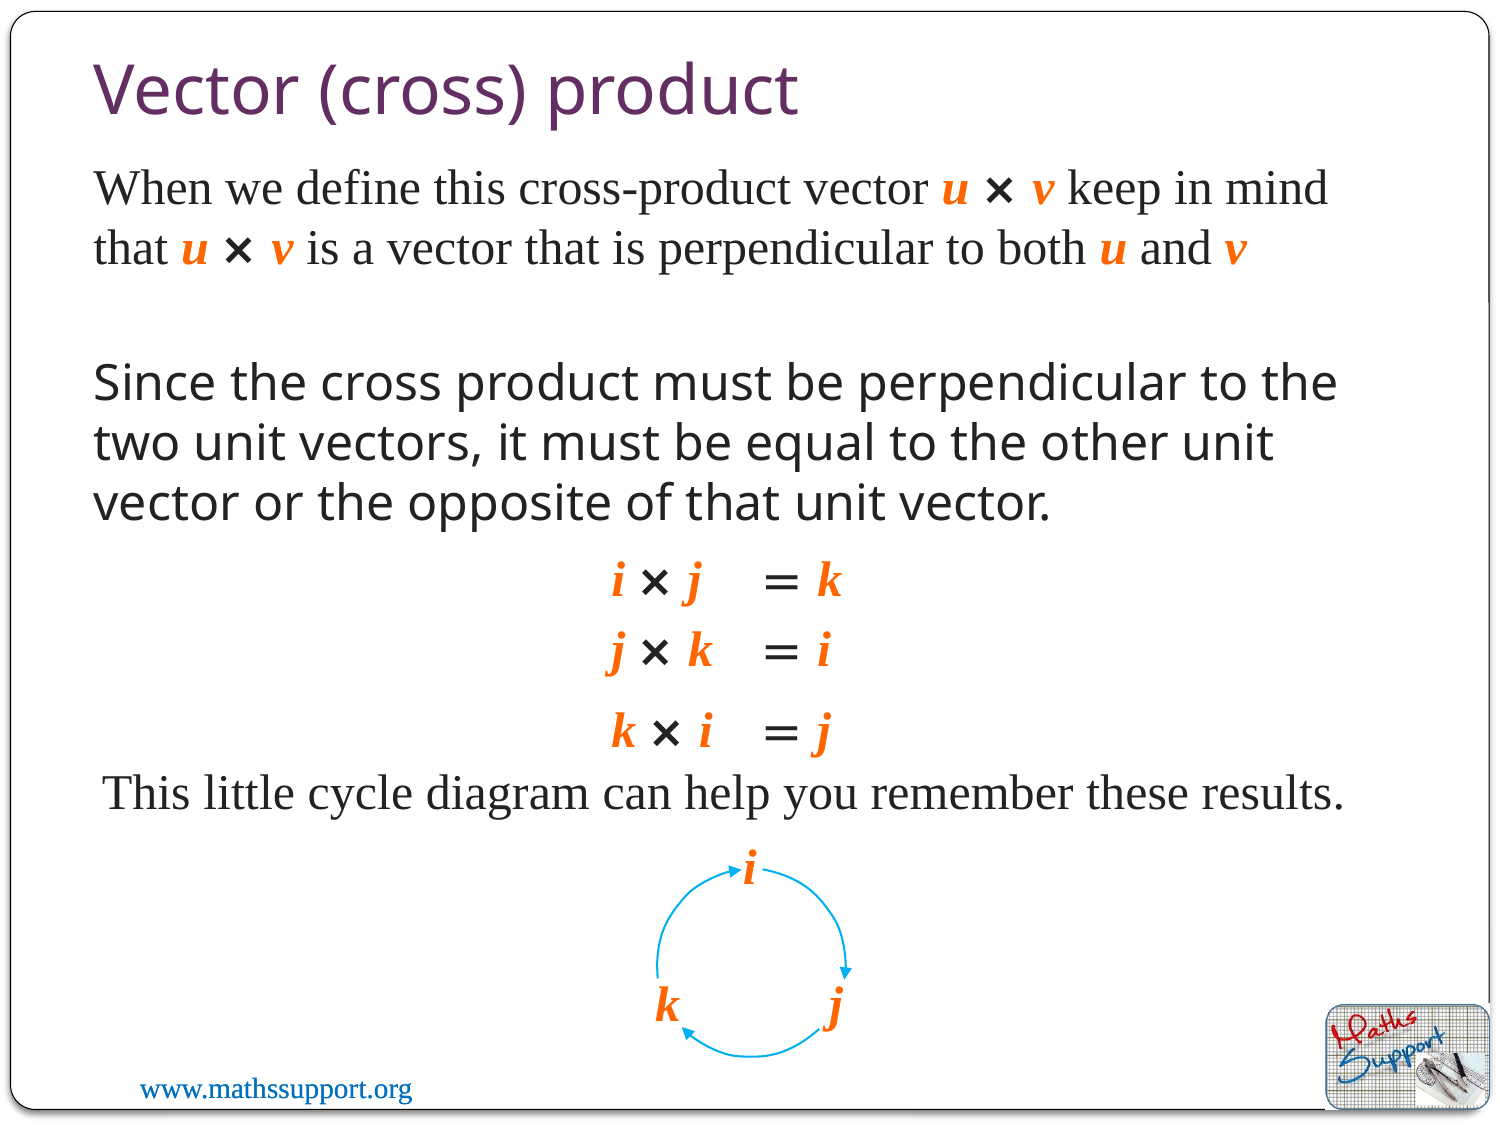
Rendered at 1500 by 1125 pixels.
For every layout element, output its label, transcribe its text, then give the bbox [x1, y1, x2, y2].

text_box k [640, 963, 708, 1039]
text_box [681, 1027, 820, 1058]
text_box i ⨯ j [596, 538, 730, 609]
text_box i [728, 827, 785, 902]
text_box [98, 1071, 429, 1104]
picture [1325, 1003, 1490, 1110]
text_box k ⨯ i [596, 690, 741, 752]
text_box When we define this cross-product vector u ⨯ v keep in mind that u ⨯ v is a vector that is perpendicular to both u and v [78, 147, 1393, 283]
title Vector (cross) product [78, 37, 1354, 144]
text_box j [814, 963, 871, 1039]
text_box = i [747, 609, 859, 685]
text_box [656, 865, 742, 979]
text_box = j [747, 690, 859, 752]
text_box This little cycle diagram can help you remember these results. [87, 752, 1436, 827]
text_box = k [747, 538, 870, 614]
text_box [1324, 1004, 1488, 1106]
text_box [762, 868, 852, 980]
text_box Since the cross product must be perpendicular to the two unit vectors, it must be equal to the other unit vector or the opposite of that unit vector. [78, 342, 1422, 538]
text_box j ⨯ k [596, 609, 741, 685]
